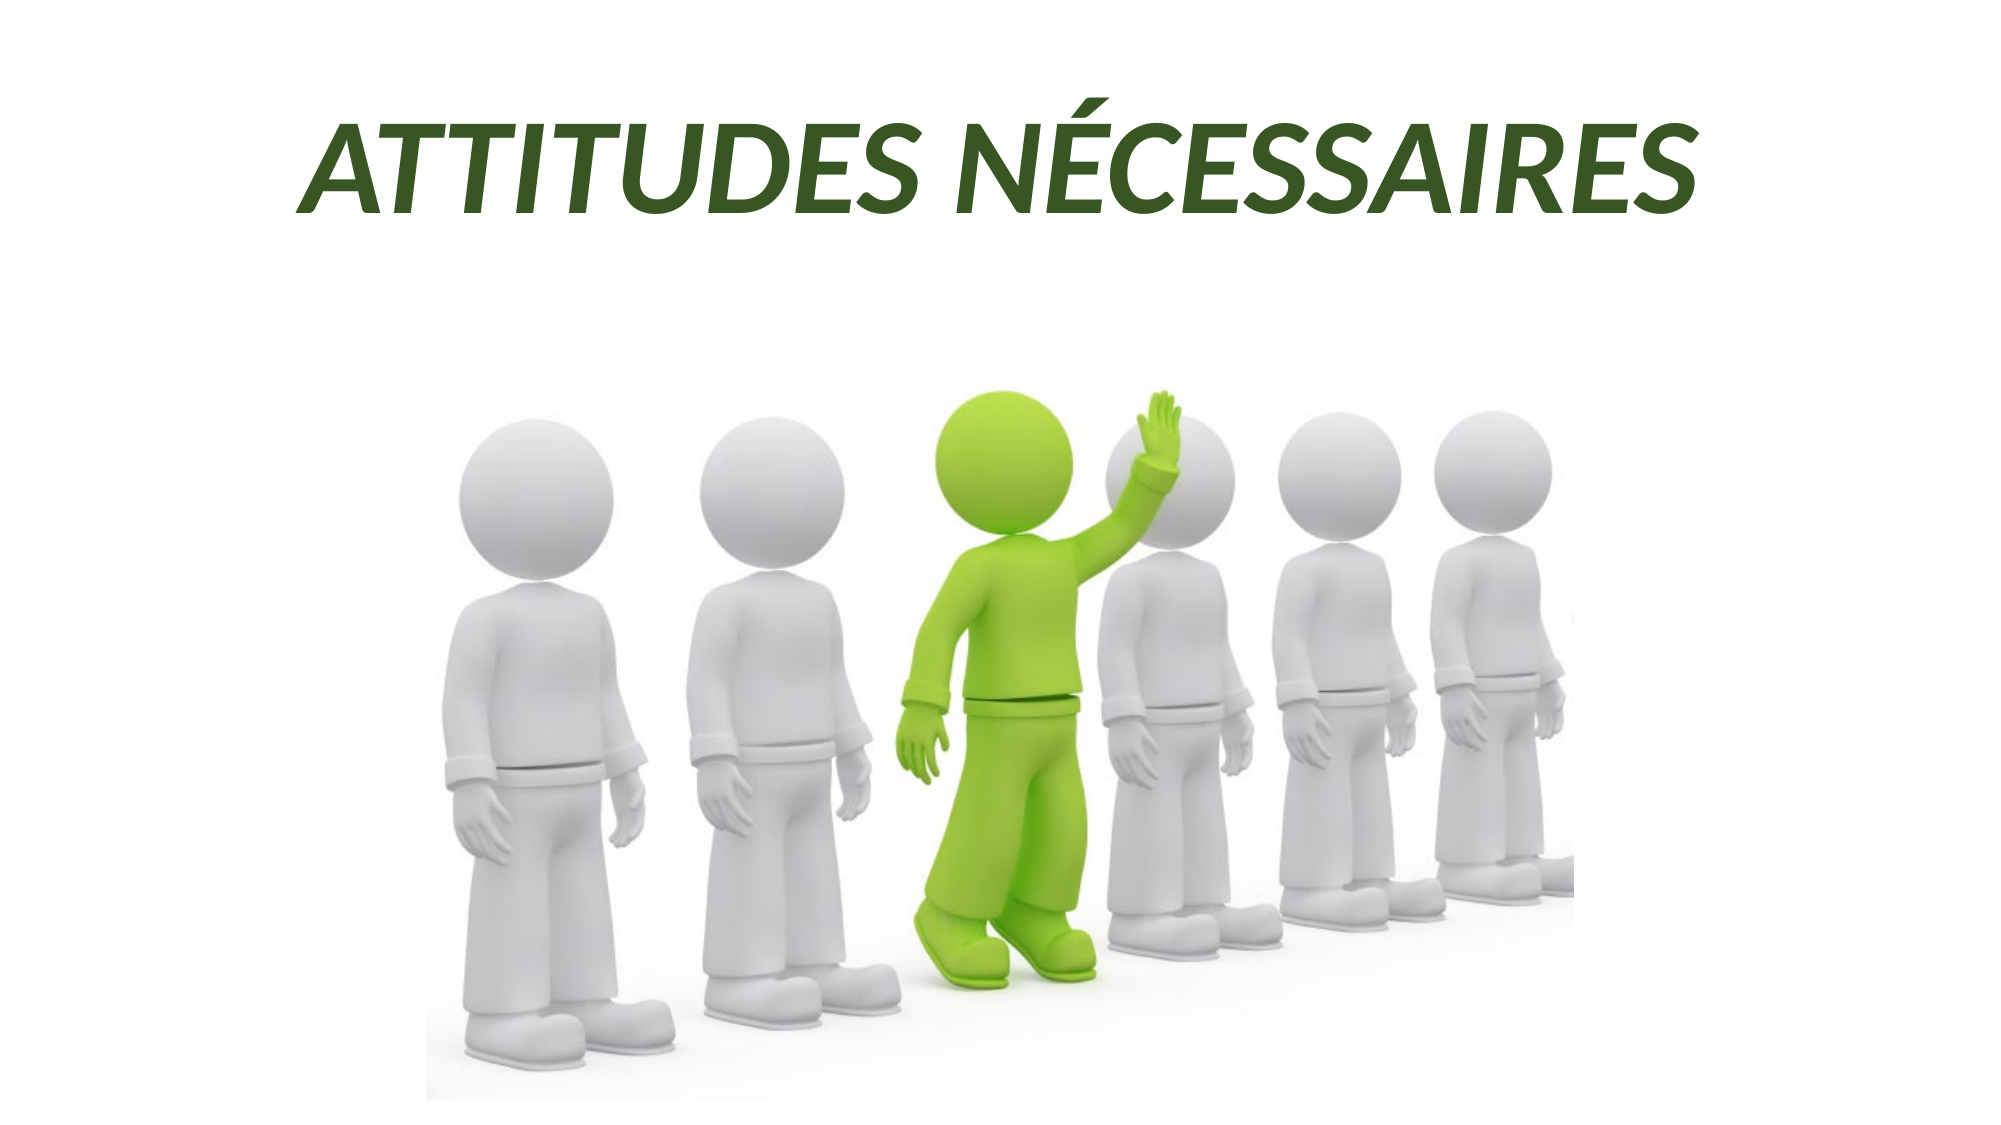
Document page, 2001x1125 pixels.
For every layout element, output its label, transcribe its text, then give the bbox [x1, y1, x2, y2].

title ATTITUDES NÉCESSAIRES [137, 59, 1863, 278]
picture [426, 239, 1574, 1101]
